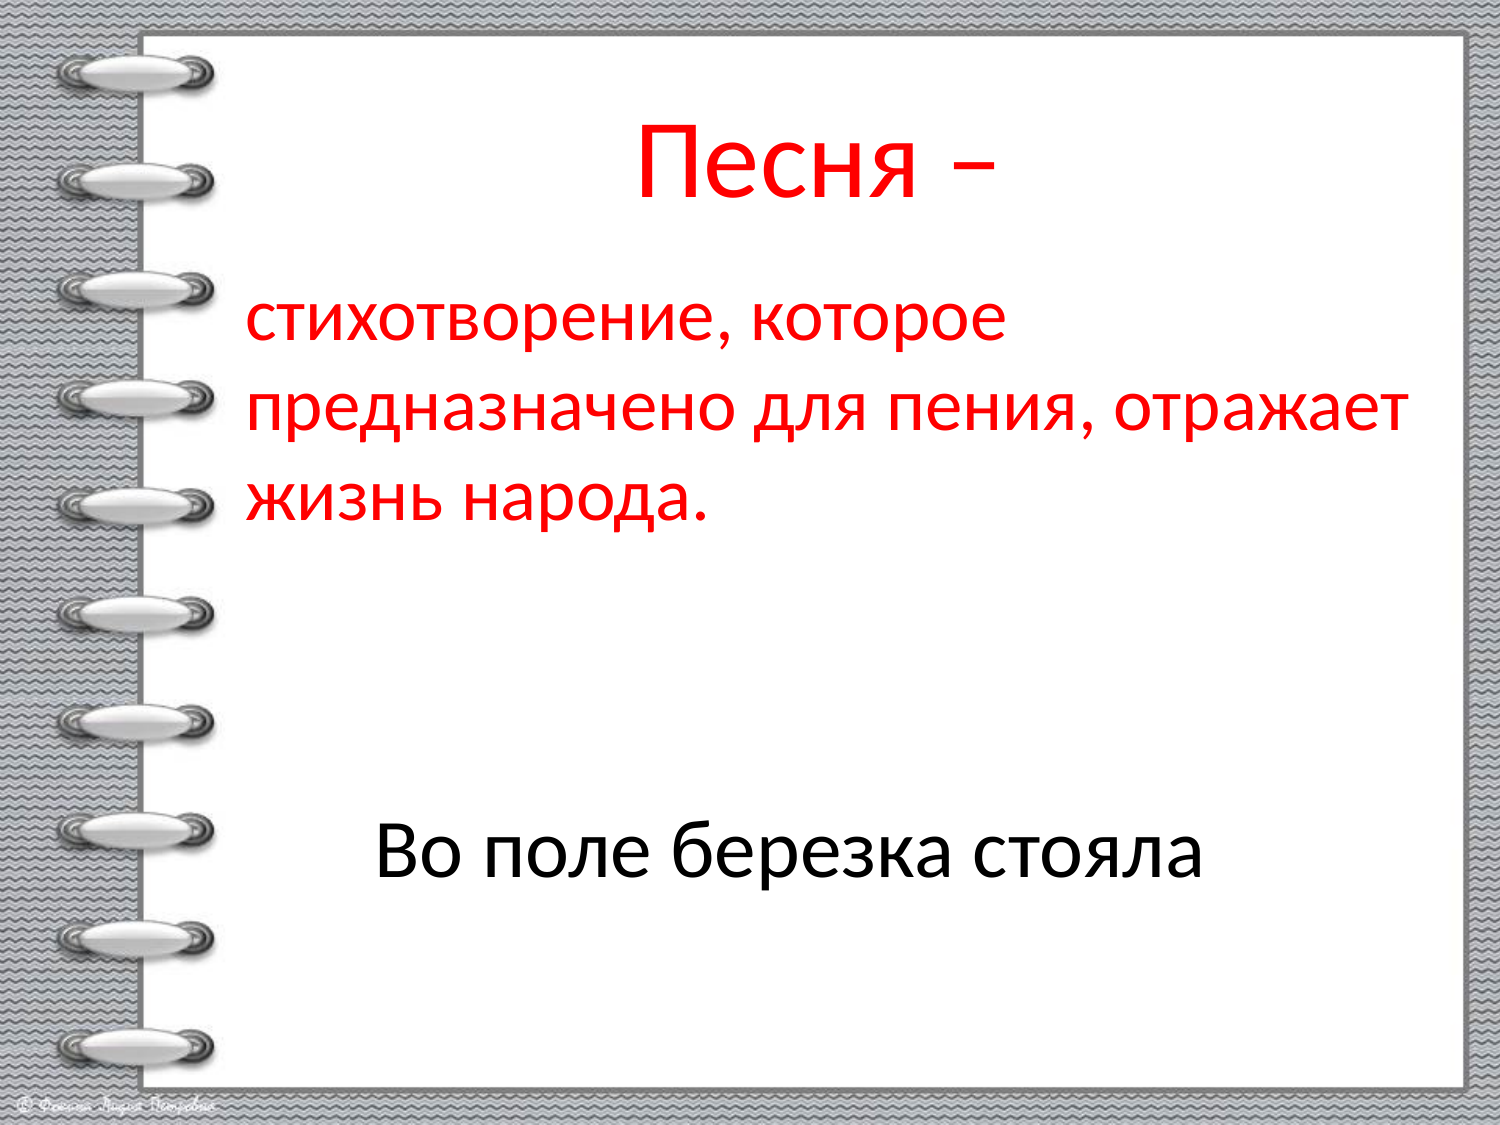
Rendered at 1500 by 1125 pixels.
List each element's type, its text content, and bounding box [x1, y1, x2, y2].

text_box Песня – стихотворение, которое предназначено для пения, отражает жизнь народа. [230, 78, 1433, 543]
text_box Во поле березка стояла [360, 786, 1365, 902]
picture [0, 0, 1500, 1125]
